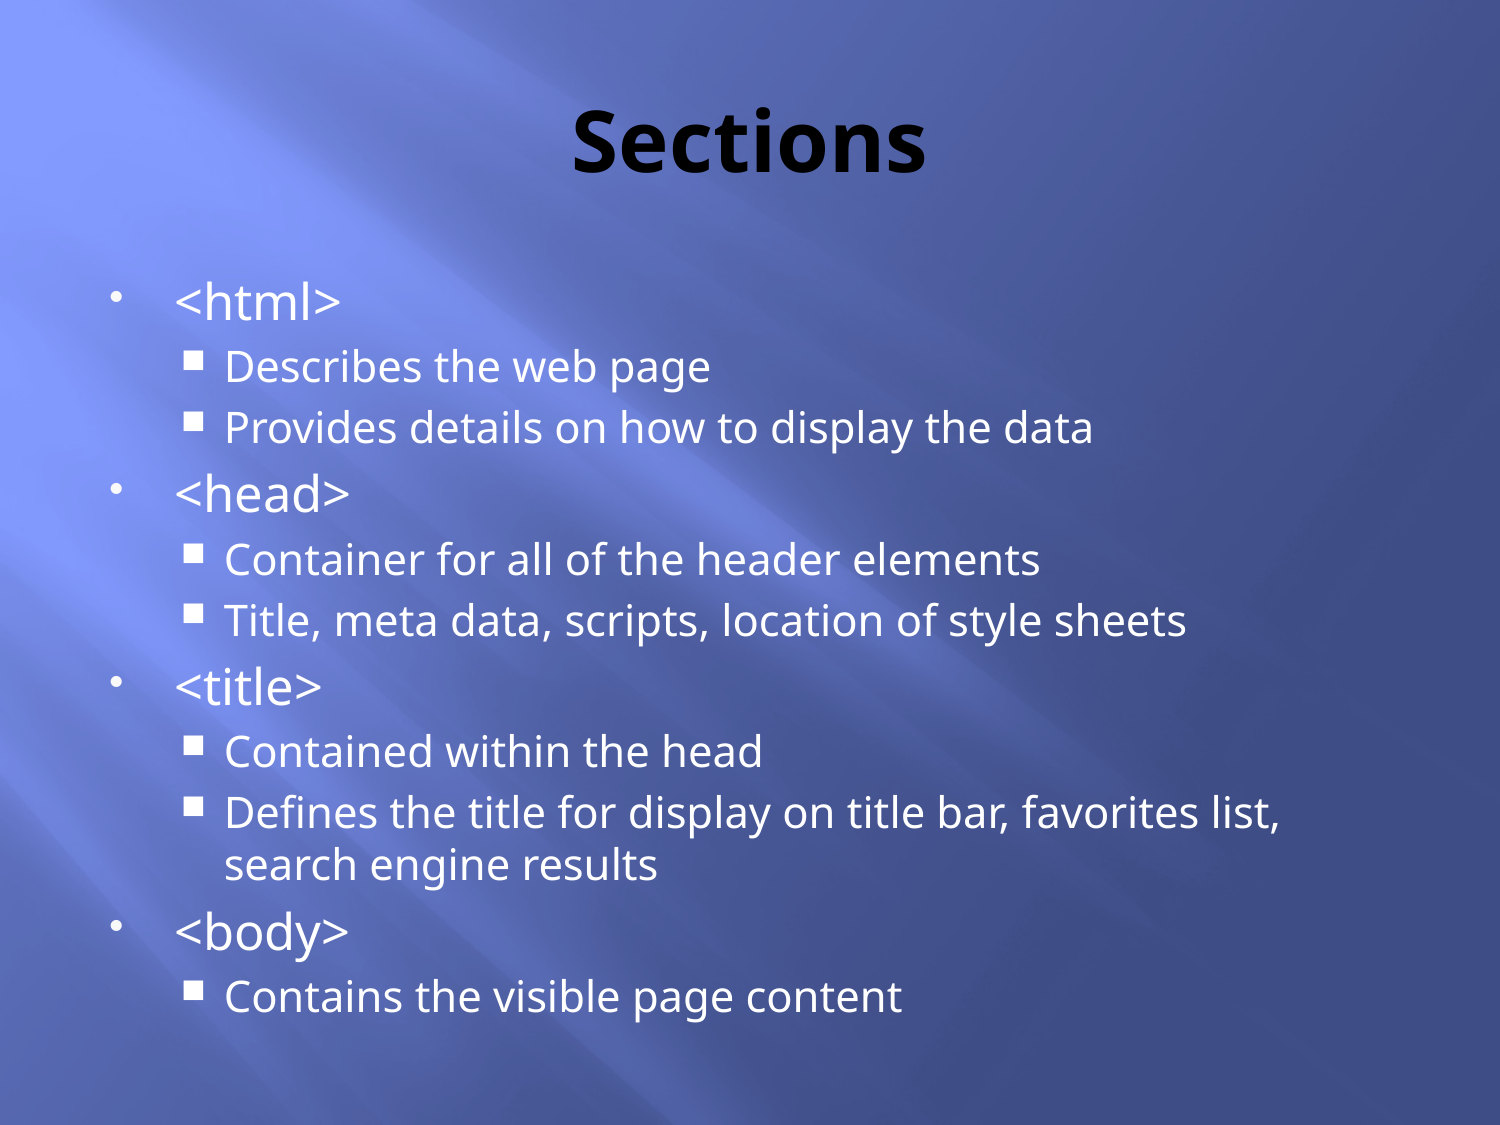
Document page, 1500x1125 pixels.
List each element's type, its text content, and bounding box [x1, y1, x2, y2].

list <html> Describes the web page Provides details on how to display the data <head> Container for all of the header elements Title, meta data, scripts, location of style sheets <title> Contained within the head Defines the title for display on title bar, favorites list, search engine results <body> Contains the visible page content [75, 262, 1425, 1035]
title Sections [75, 45, 1425, 233]
